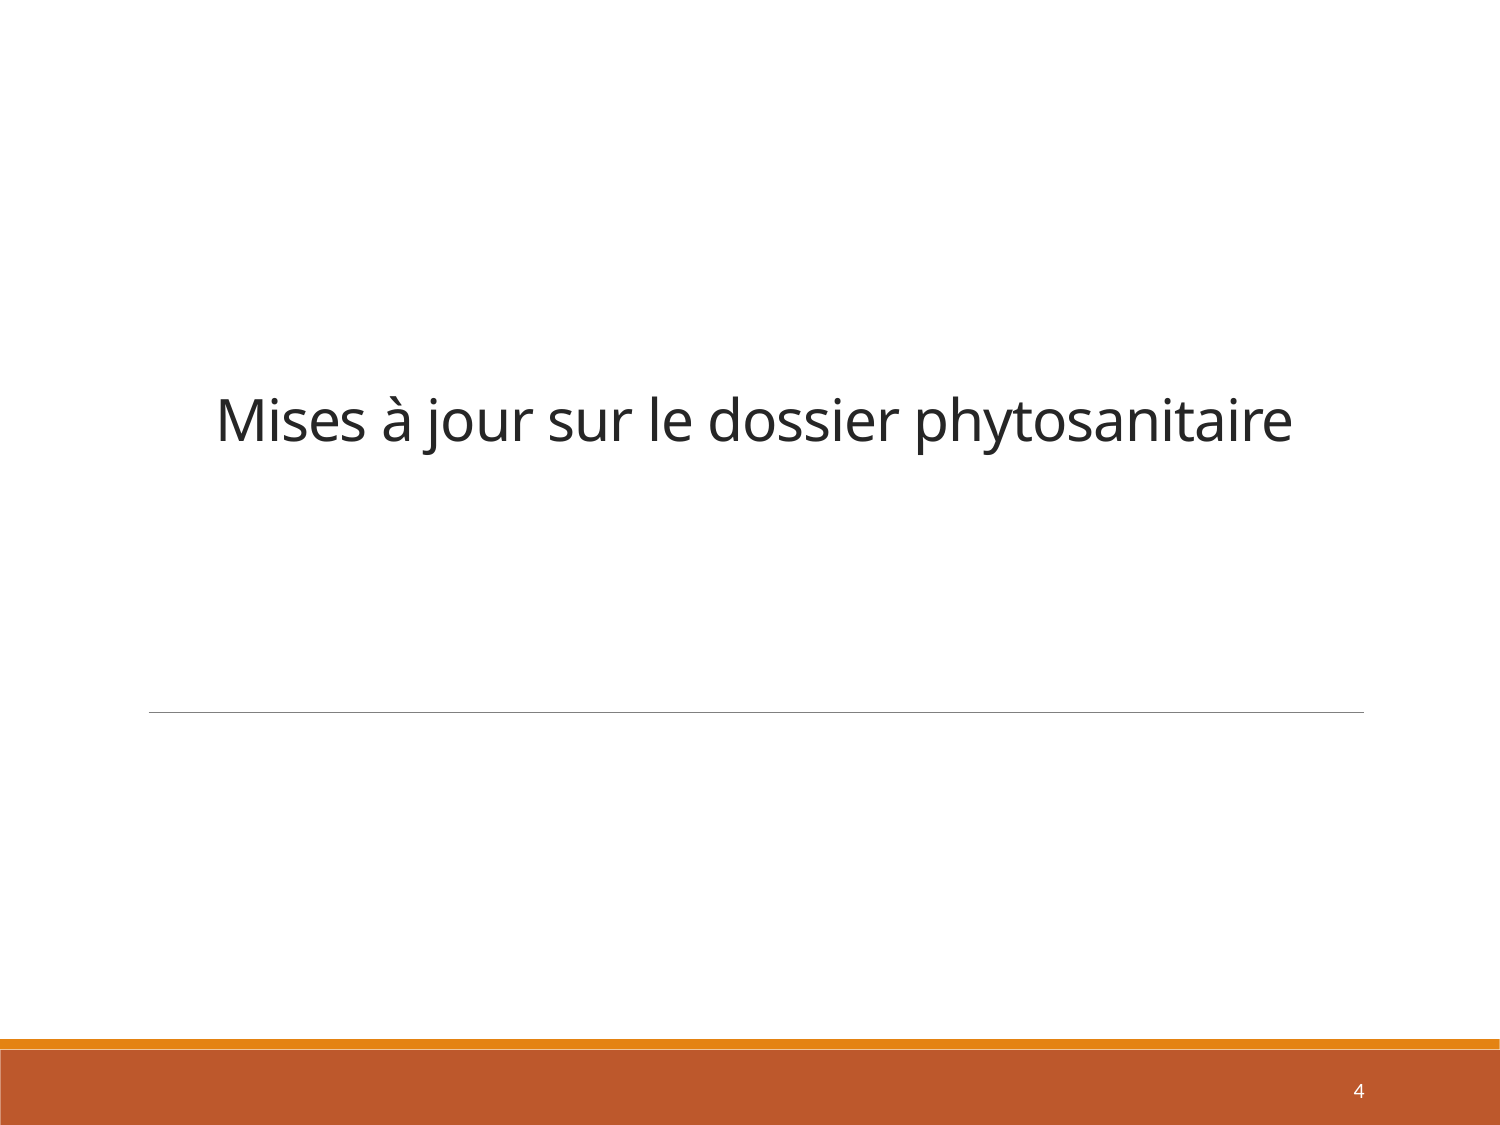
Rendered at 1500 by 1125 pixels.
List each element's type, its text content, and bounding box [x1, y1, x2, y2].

slide_number 4 [1218, 1059, 1380, 1120]
subtitle [162, 645, 1338, 835]
title Mises à jour sur le dossier phytosanitaire [200, 278, 1342, 461]
